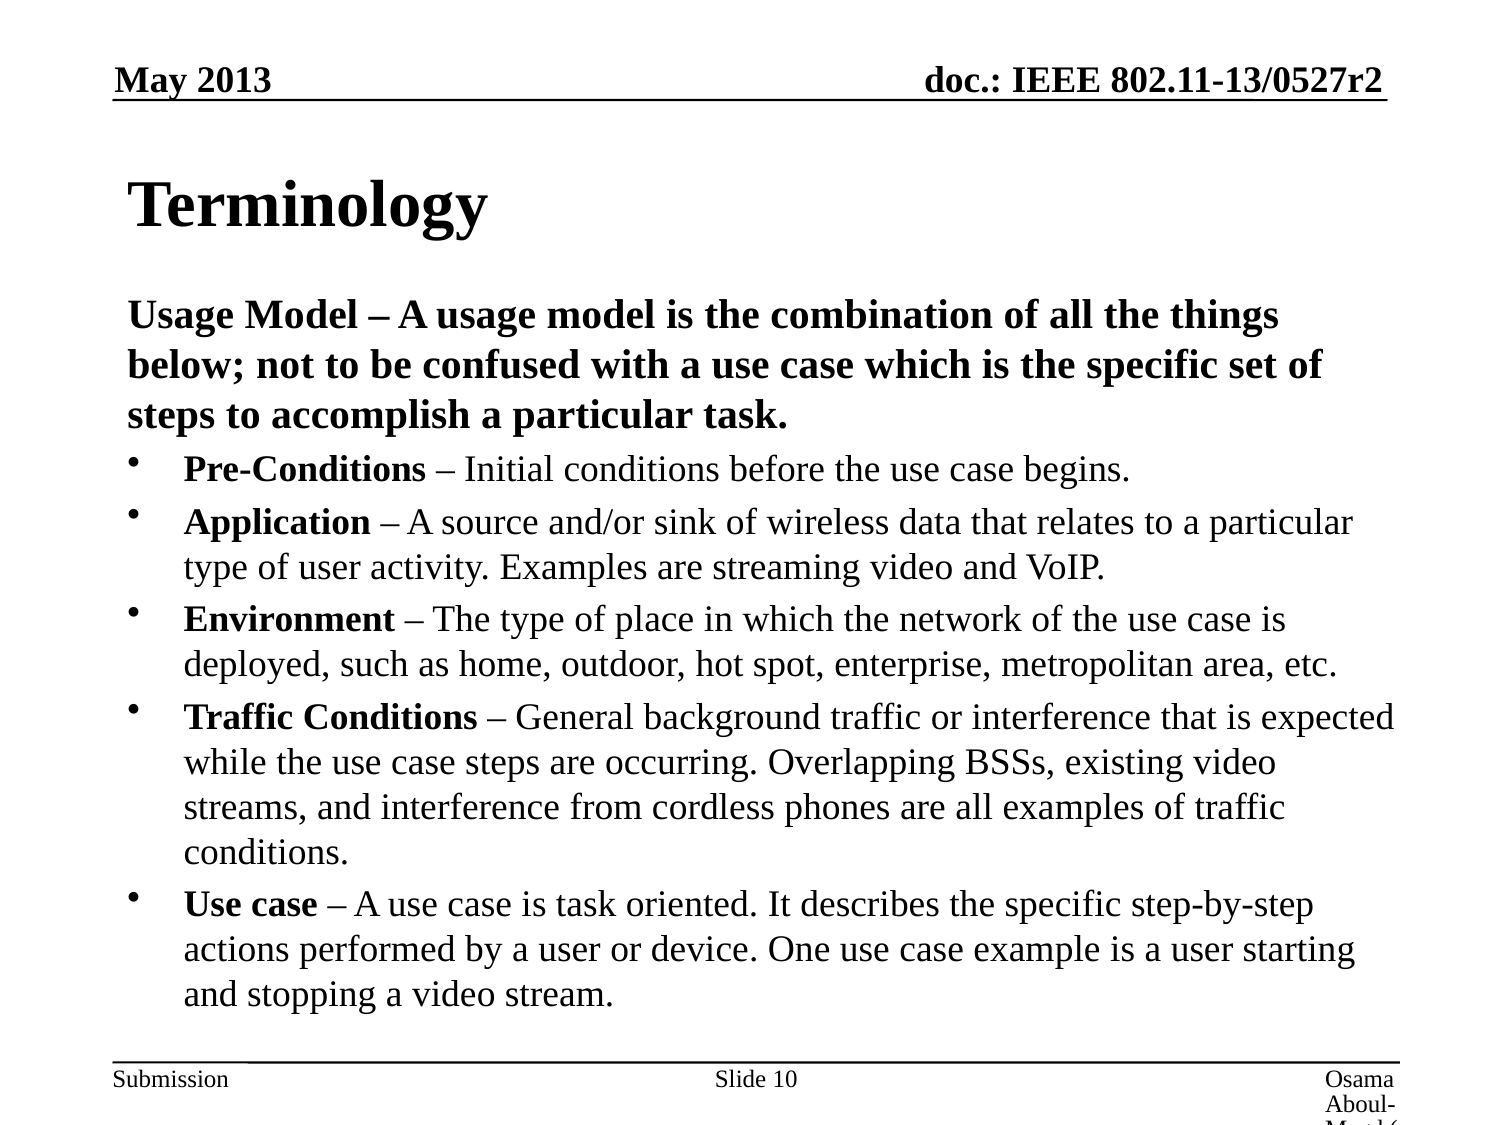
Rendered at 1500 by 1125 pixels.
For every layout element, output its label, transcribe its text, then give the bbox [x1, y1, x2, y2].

slide_number Slide 10 [712, 1061, 800, 1093]
footer Osama Aboul-Magd (Huawei Technologies) [1324, 1061, 1402, 1093]
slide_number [114, 54, 274, 101]
list Usage Model – A usage model is the combination of all the things below; not to be confused with a use case which is the specific set of steps to accomplish a particular task. Pre-Conditions – Initial conditions before the use case begins. Application – A source and/or sink of wireless data that relates to a particular type of user activity. Examples are streaming video and VoIP. Environment – The type of place in which the network of the use case is deployed, such as home, outdoor, hot spot, enterprise, metropolitan area, etc. Traffic Conditions – General background traffic or interference that is expected while the use case steps are occurring. Overlapping BSSs, existing video streams, and interference from cordless phones are all examples of traffic conditions. Use case – A use case is task oriented. It describes the specific step-by-step actions performed by a user or device. One use case example is a user starting and stopping a video stream. [111, 278, 1424, 1047]
title Terminology [112, 112, 1388, 278]
